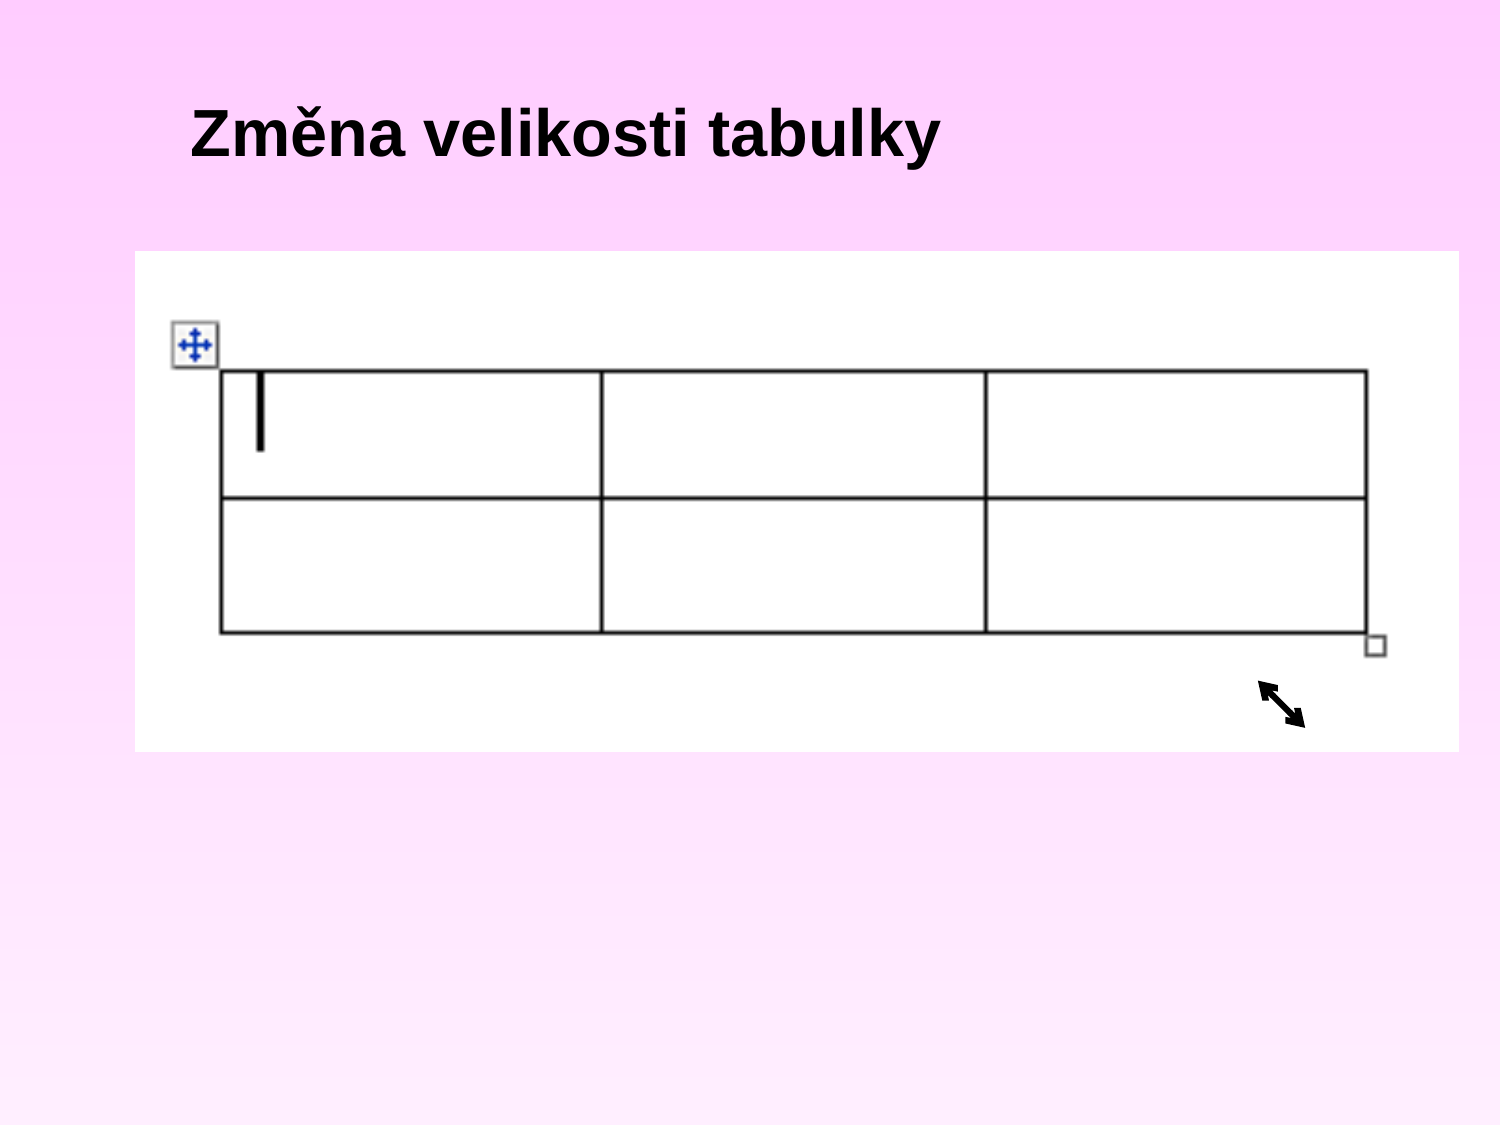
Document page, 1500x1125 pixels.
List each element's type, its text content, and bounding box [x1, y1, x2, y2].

picture [134, 251, 1459, 752]
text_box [1257, 680, 1306, 729]
text_box Změna velikosti tabulky [175, 81, 1219, 177]
